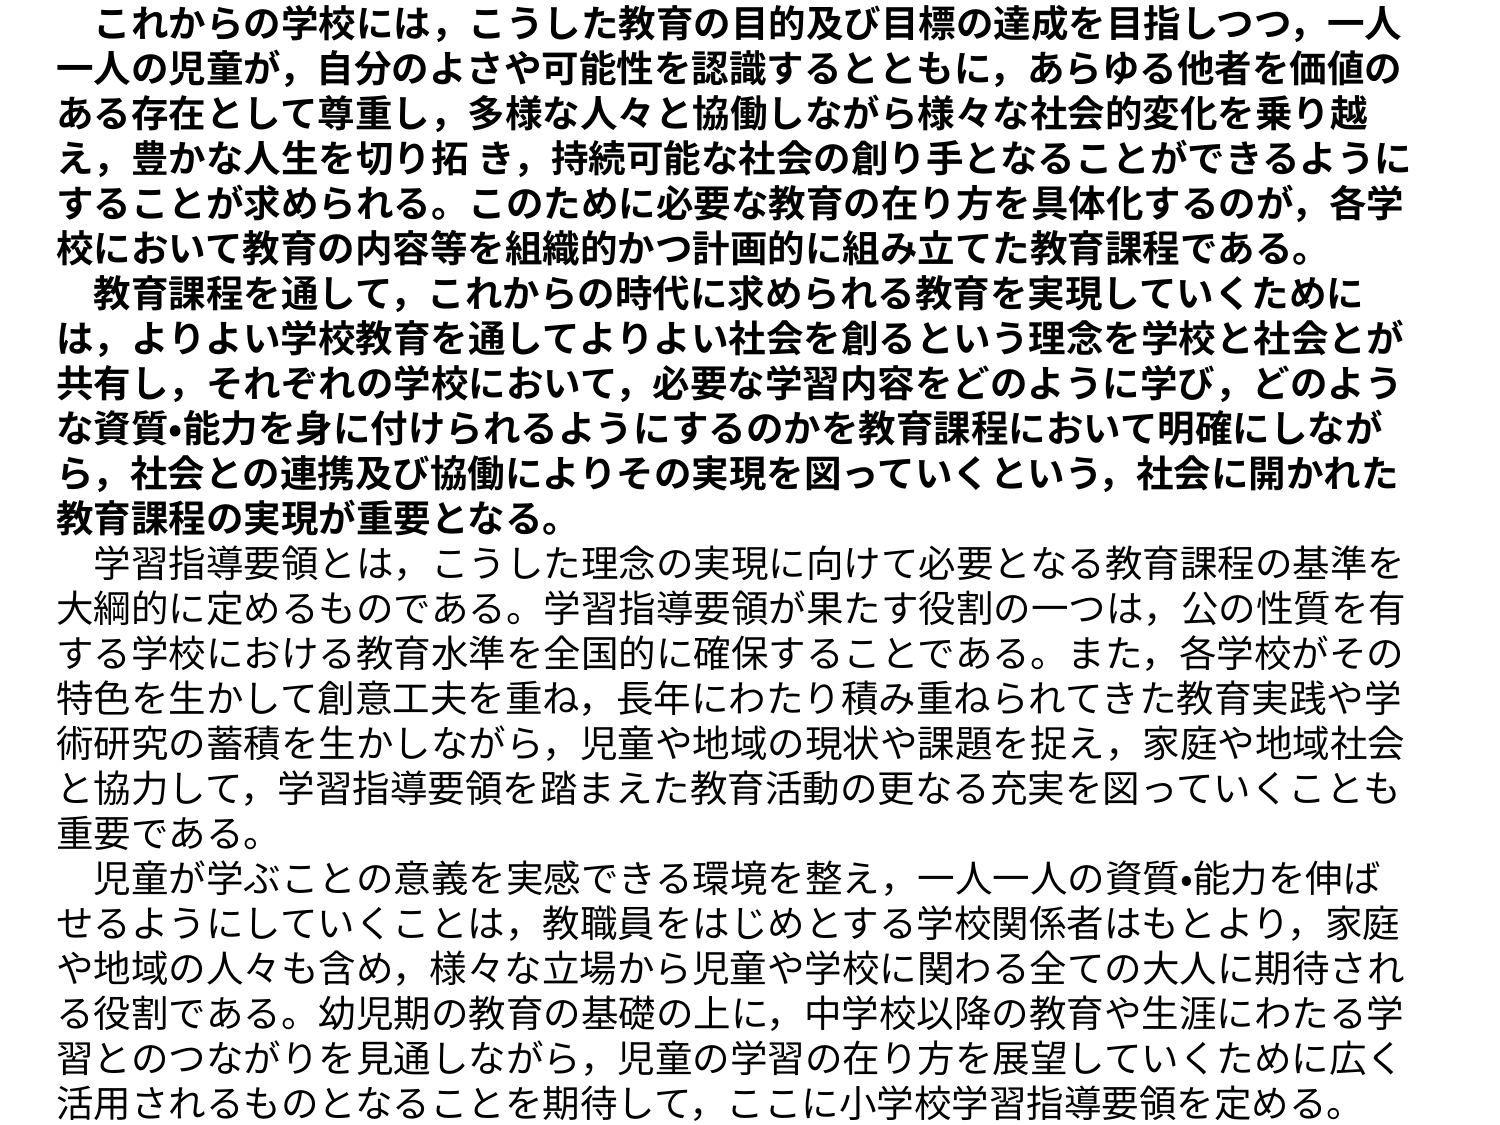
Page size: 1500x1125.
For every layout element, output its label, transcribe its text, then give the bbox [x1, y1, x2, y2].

text_box 学習指導要領に書き加えられた前文です 教育は，教育基本法第１条に定めるとおり，人格の完成を目指し，平和で民主 的な国家及び社会の形成者として必要な資質を備えた心身ともに健康な国民の育 成を期すという目的のもと，同法第２条に掲げる次の目標を達成するよう行われ なければならない。 １ 幅広い知識と教養を身に付け，真理を求める態度を養い，豊かな情操と道徳 心を培うとともに，健やかな身体を養うこと。 ２ 個人の価値を尊重して，その能力を伸ばし，創造性を培い，自主及び自律の 精神を養うとともに，職業及び生活との関連を重視し，勤労を重んずる態度を 養うこと。 ３ 正義と責任，男女の平等，自他の敬愛と協力を重んずるとともに，公共の精 神に基づき，主体的に社会の形成に参画し，その発展に寄与する態度を養うこと。 ４ 生命を尊び，自然を大切にし，環境の保全に寄与する態度を養うこと。 ５ 伝統と文化を尊重し，それらをはぐくんできた我が国と郷土を愛するととも に，他国を尊重し，国際社会の平和と発展に寄与する態度を養うこと。 これからの学校には，こうした教育の目的及び目標の達成を目指しつつ，一人 一人の児童が，自分のよさや可能性を認識するとともに，あらゆる他者を価値の ある存在として尊重し，多様な人々と協働しながら様々な社会的変化を乗り越 え，豊かな人生を切り拓 き，持続可能な社会の創り手となることができるように することが求められる。このために必要な教育の在り方を具体化するのが，各学 校において教育の内容等を組織的かつ計画的に組み立てた教育課程である。 教育課程を通して，これからの時代に求められる教育を実現していくために は，よりよい学校教育を通してよりよい社会を創るという理念を学校と社会とが 共有し，それぞれの学校において，必要な学習内容をどのように学び，どのよう な資質・能力を身に付けられるようにするのかを教育課程において明確にしなが ら，社会との連携及び協働によりその実現を図っていくという，社会に開かれた 教育課程の実現が重要となる。 学習指導要領とは，こうした理念の実現に向けて必要となる教育課程の基準を 大綱的に定めるものである。学習指導要領が果たす役割の一つは，公の性質を有 する学校における教育水準を全国的に確保することである。また，各学校がその 特色を生かして創意工夫を重ね，長年にわたり積み重ねられてきた教育実践や学 術研究の蓄積を生かしながら，児童や地域の現状や課題を捉え，家庭や地域社会 と協力して，学習指導要領を踏まえた教育活動の更なる充実を図っていくことも 重要である。 児童が学ぶことの意義を実感できる環境を整え，一人一人の資質・能力を伸ば せるようにしていくことは，教職員をはじめとする学校関係者はもとより，家庭 や地域の人々も含め，様々な立場から児童や学校に関わる全ての大人に期待され る役割である。幼児期の教育の基礎の上に，中学校以降の教育や生涯にわたる学 習とのつながりを見通しながら，児童の学習の在り方を展望していくために広く 活用されるものとなることを期待して，ここに小学校学習指導要領を定める。 [41, 0, 1458, 1125]
